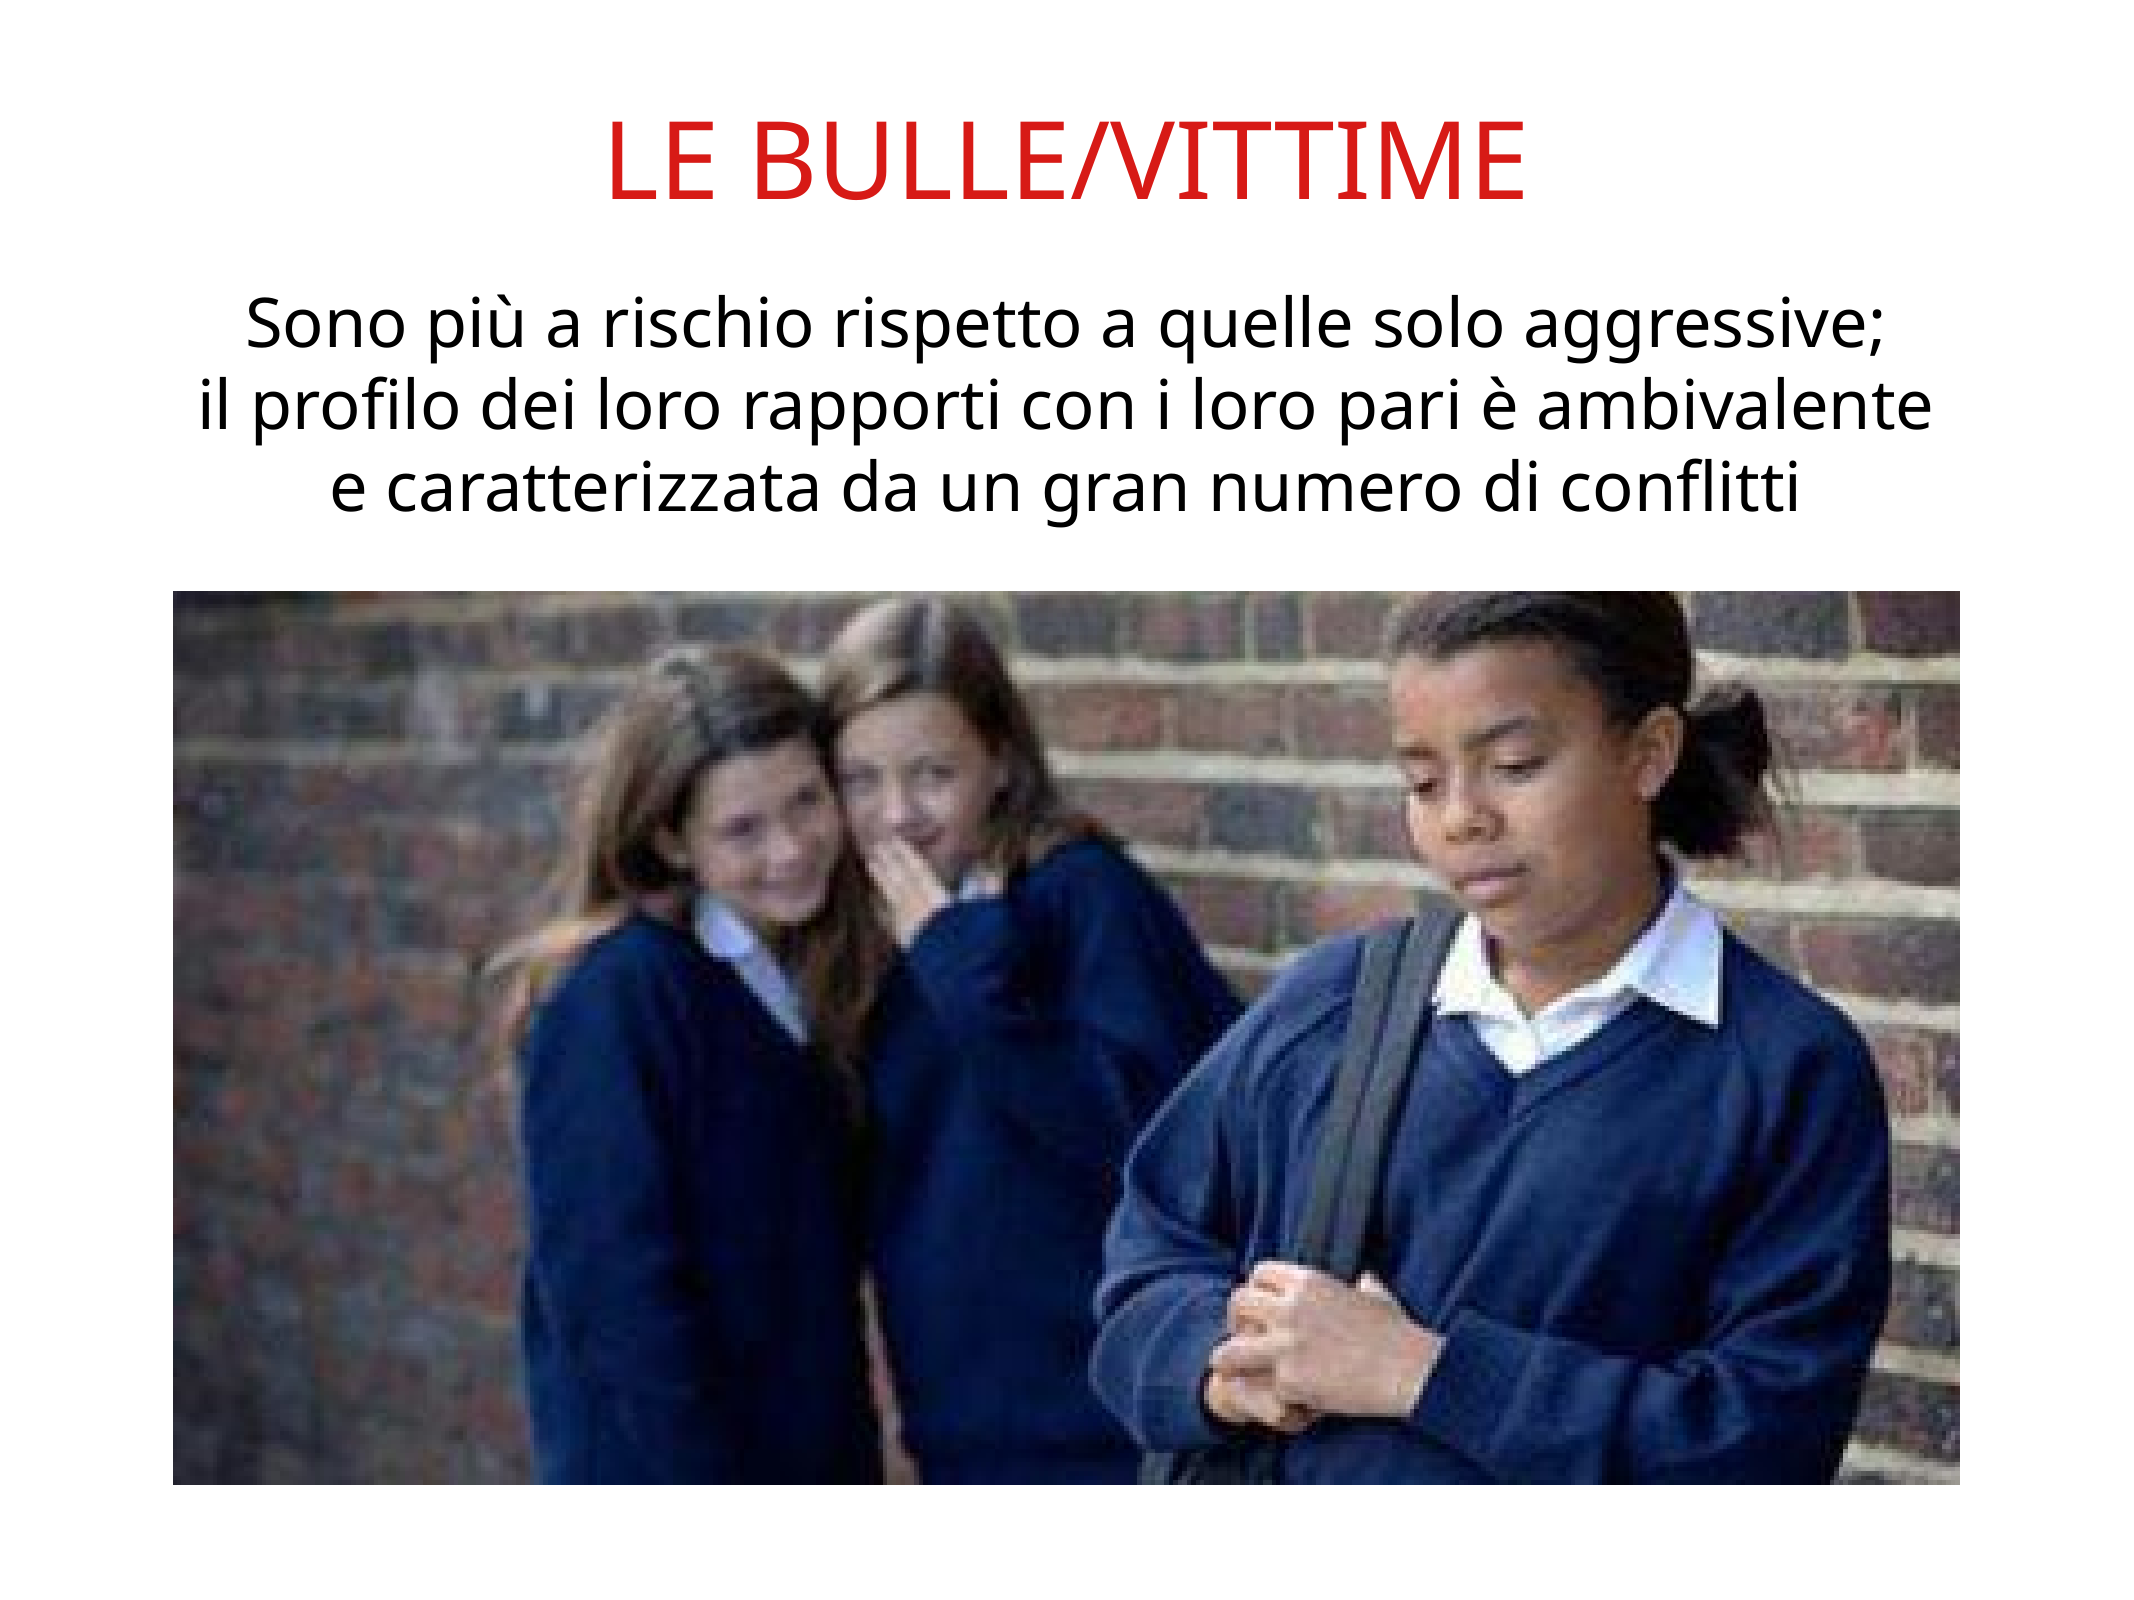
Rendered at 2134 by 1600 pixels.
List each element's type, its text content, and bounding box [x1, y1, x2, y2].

text_box LE BULLE/VITTIME [379, 83, 1754, 230]
picture [173, 591, 1961, 1486]
title Sono più a rischio rispetto a quelle solo aggressive; il profilo dei loro rapporti con i loro pari è ambivalente e caratterizzata da un gran numero di conflitti [172, 238, 1961, 567]
